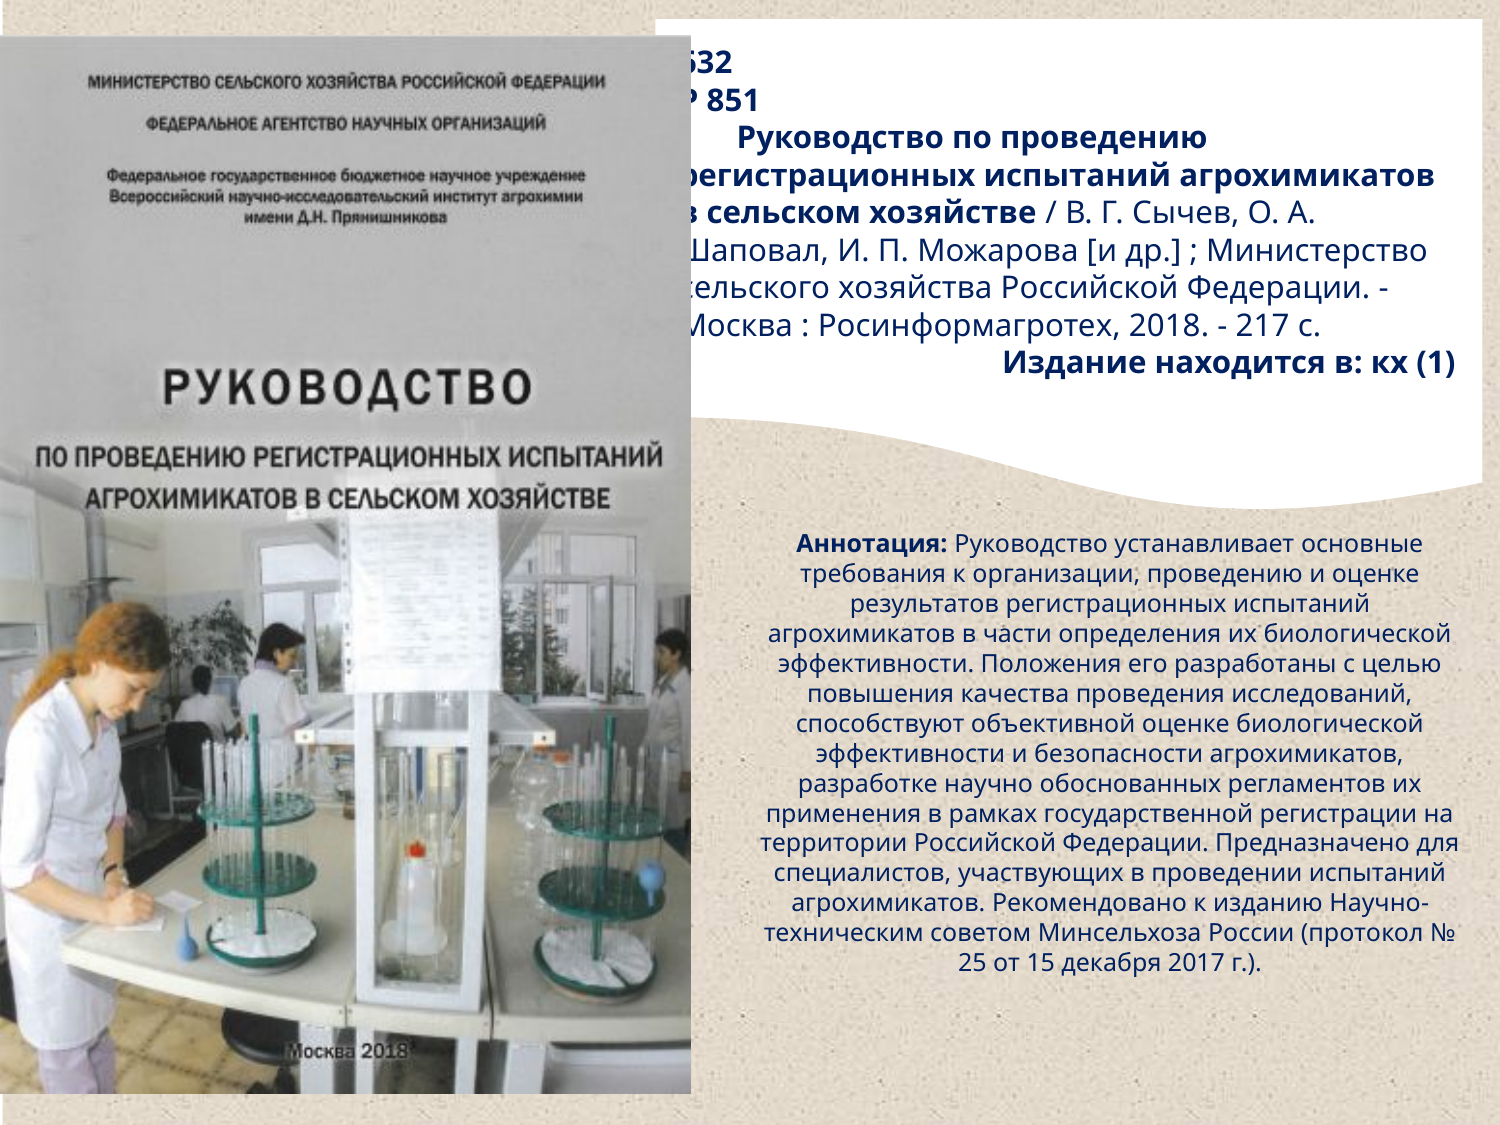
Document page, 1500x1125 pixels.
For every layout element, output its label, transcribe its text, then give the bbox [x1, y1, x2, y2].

text_box Аннотация: Руководство устанавливает основные требования к организации, проведению и оценке результатов регистрационных испытаний агрохимикатов в части определения их биологической эффективности. Положения его разработаны с целью повышения качества проведения исследований, способствуют объективной оценке биологической эффективности и безопасности агрохимикатов, разработке научно обоснованных регламентов их применения в рамках государственной регистрации на территории Российской Федерации. Предназначено для специалистов, участвующих в проведении испытаний агрохимикатов. Рекомендовано к изданию Научно-техническим советом Минсельхоза России (протокол № 25 от 15 декабря 2017 г.). [738, 520, 1483, 984]
picture [0, 35, 692, 1095]
text_box 632 Р 851 Руководство по проведению регистрационных испытаний агрохимикатов в сельском хозяйстве / В. Г. Сычев, О. А. Шаповал, И. П. Можарова [и др.] ; Министерство сельского хозяйства Российской Федерации. - Москва : Росинформагротех, 2018. - 217 с. Издание находится в: кх (1) [692, 35, 1471, 388]
text_box [653, 17, 1485, 512]
text_box [0, 0, 1500, 1125]
